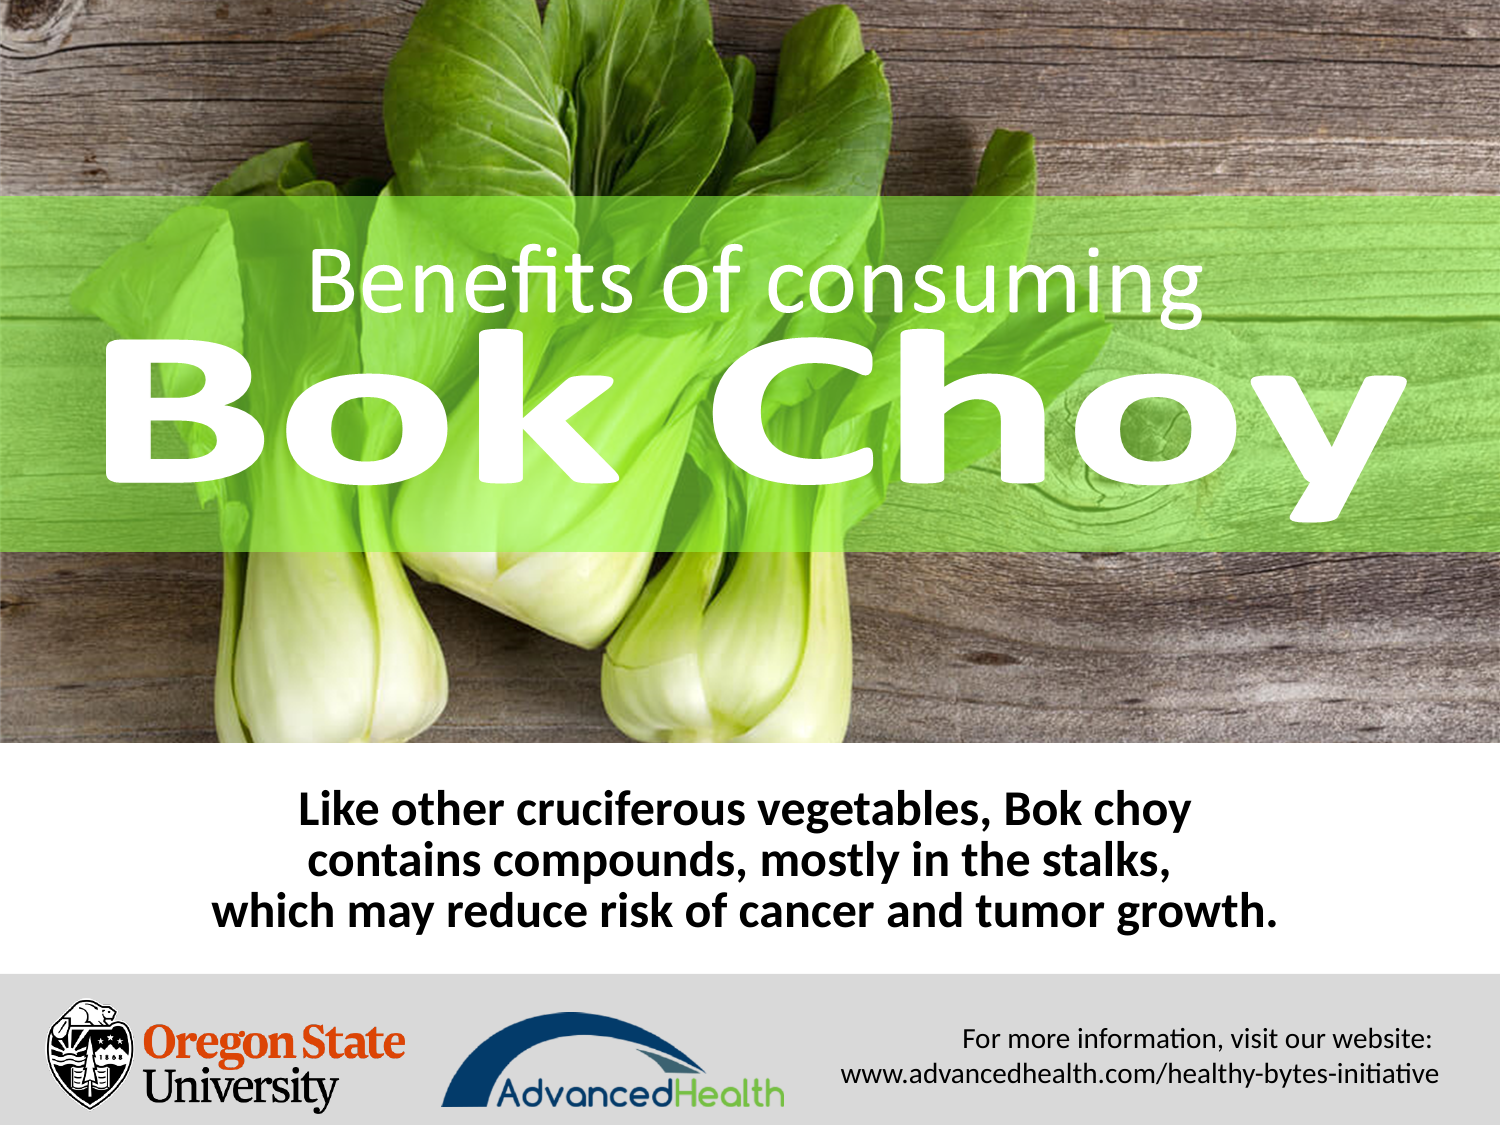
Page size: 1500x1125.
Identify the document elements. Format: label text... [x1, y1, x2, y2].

text_box [0, 973, 1500, 1125]
text_box For more information, visit our website: www.advancedhealth.com/healthy-bytes-initiative [808, 1013, 1446, 1112]
picture [0, 0, 1500, 743]
picture [44, 998, 405, 1114]
text_box Like other cruciferous vegetables, Bok choy contains compounds, mostly in the stalks, which may reduce risk of cancer and tumor growth. [44, 777, 1446, 946]
picture [441, 1012, 784, 1107]
